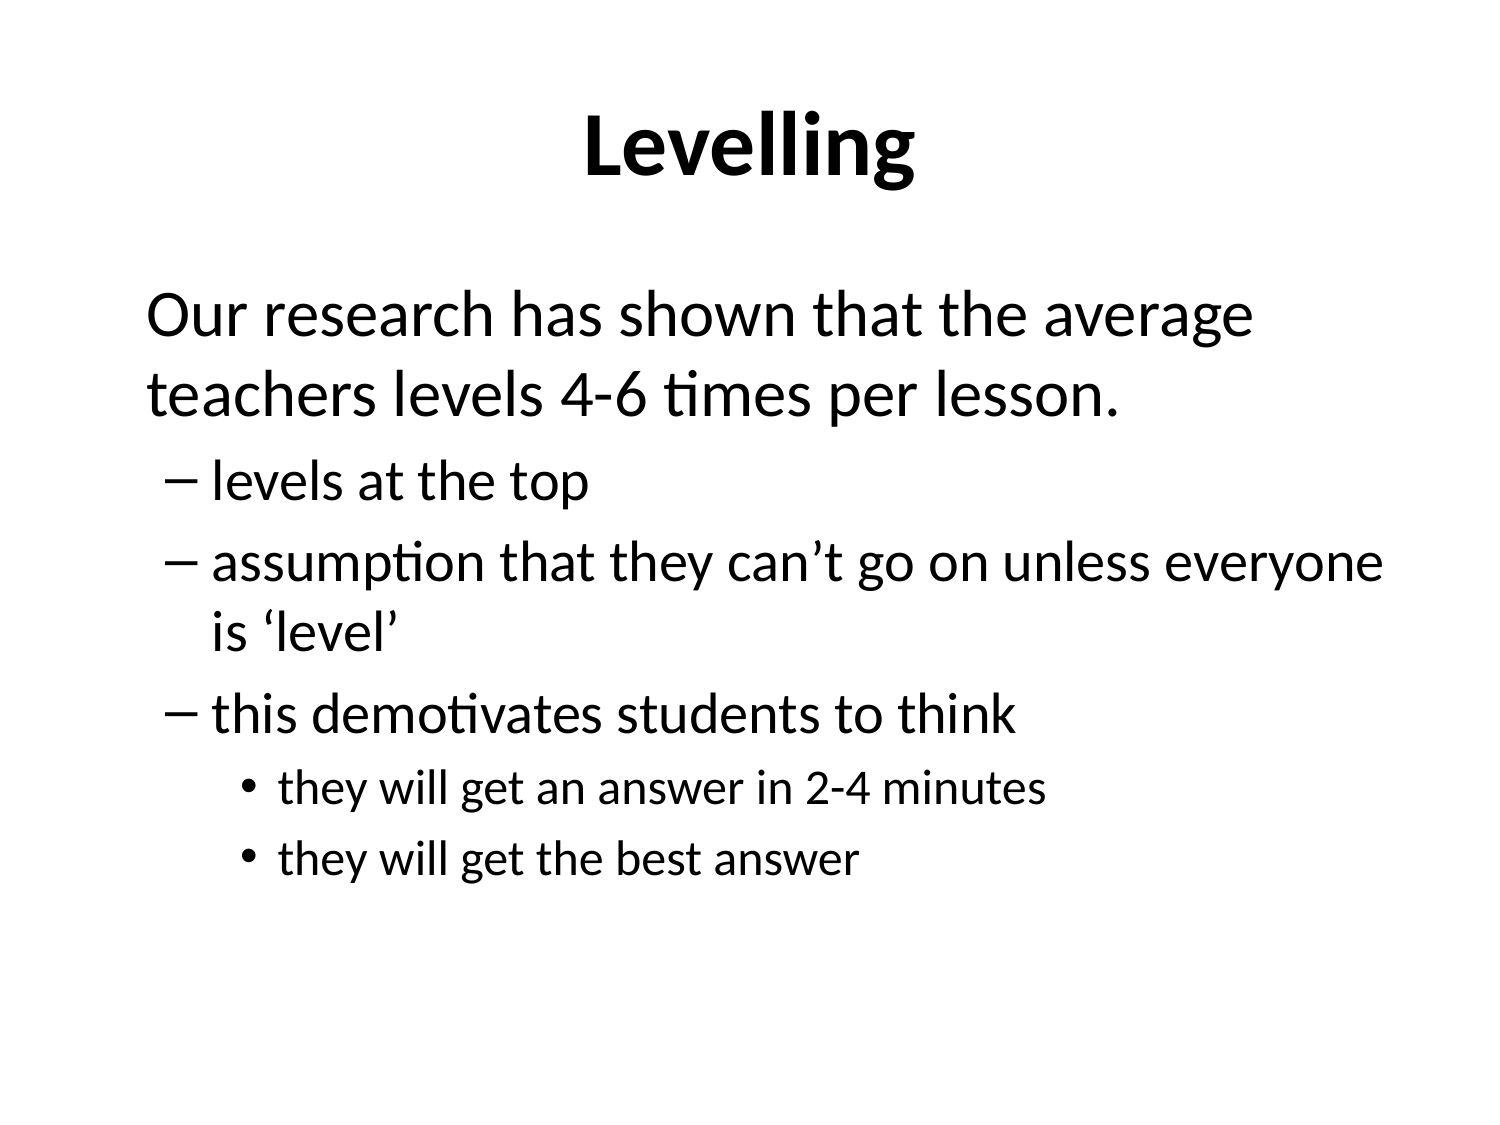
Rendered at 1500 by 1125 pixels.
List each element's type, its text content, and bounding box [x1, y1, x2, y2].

list Our research has shown that the average teachers levels 4-6 times per lesson. levels at the top assumption that they can’t go on unless everyone is ‘level’ this demotivates students to think they will get an answer in 2-4 minutes they will get the best answer [75, 262, 1425, 1005]
title Levelling [75, 45, 1425, 233]
